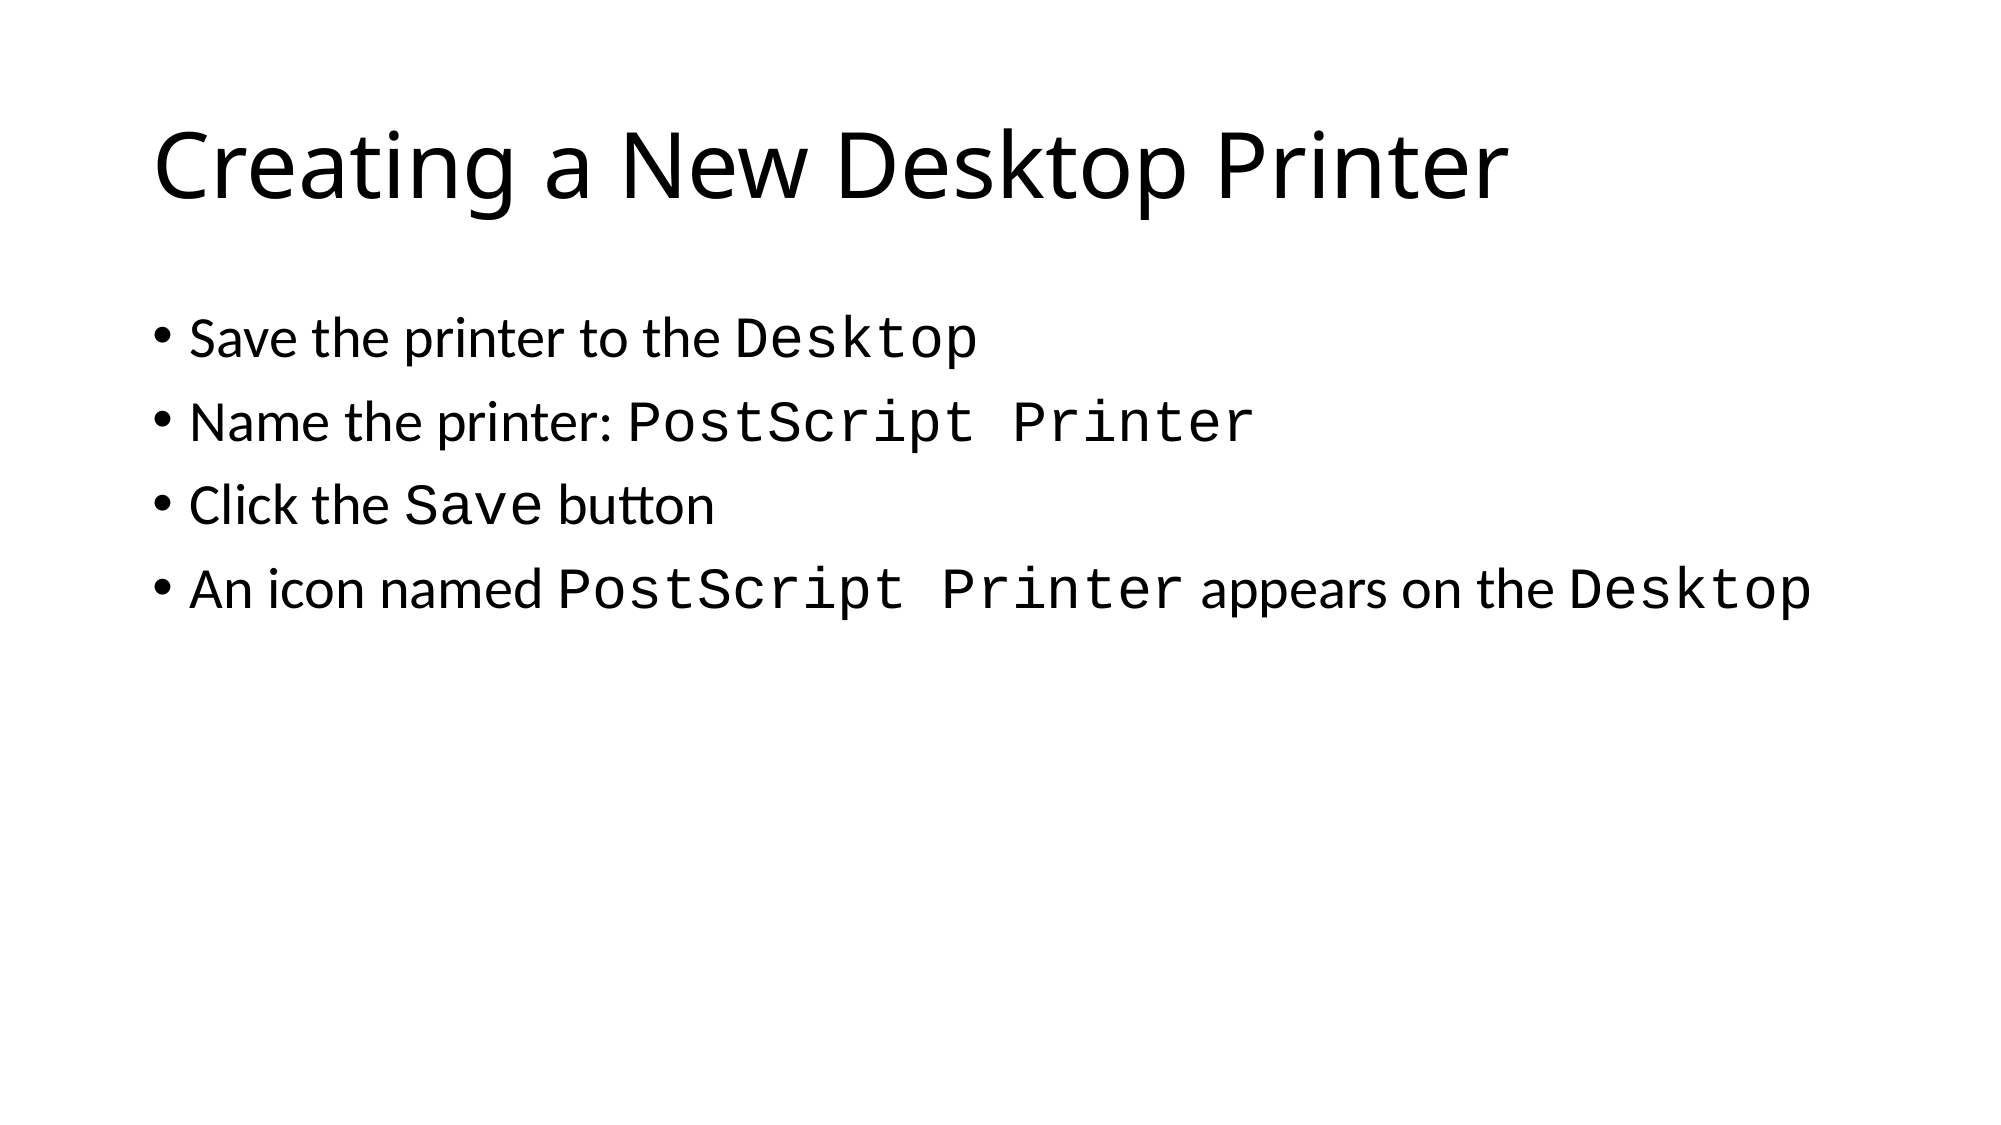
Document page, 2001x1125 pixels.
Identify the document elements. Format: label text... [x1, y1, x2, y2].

list Save the printer to the Desktop Name the printer: PostScript Printer Click the Save button An icon named PostScript Printer appears on the Desktop [137, 299, 1863, 1014]
title Creating a New Desktop Printer [137, 59, 1863, 278]
